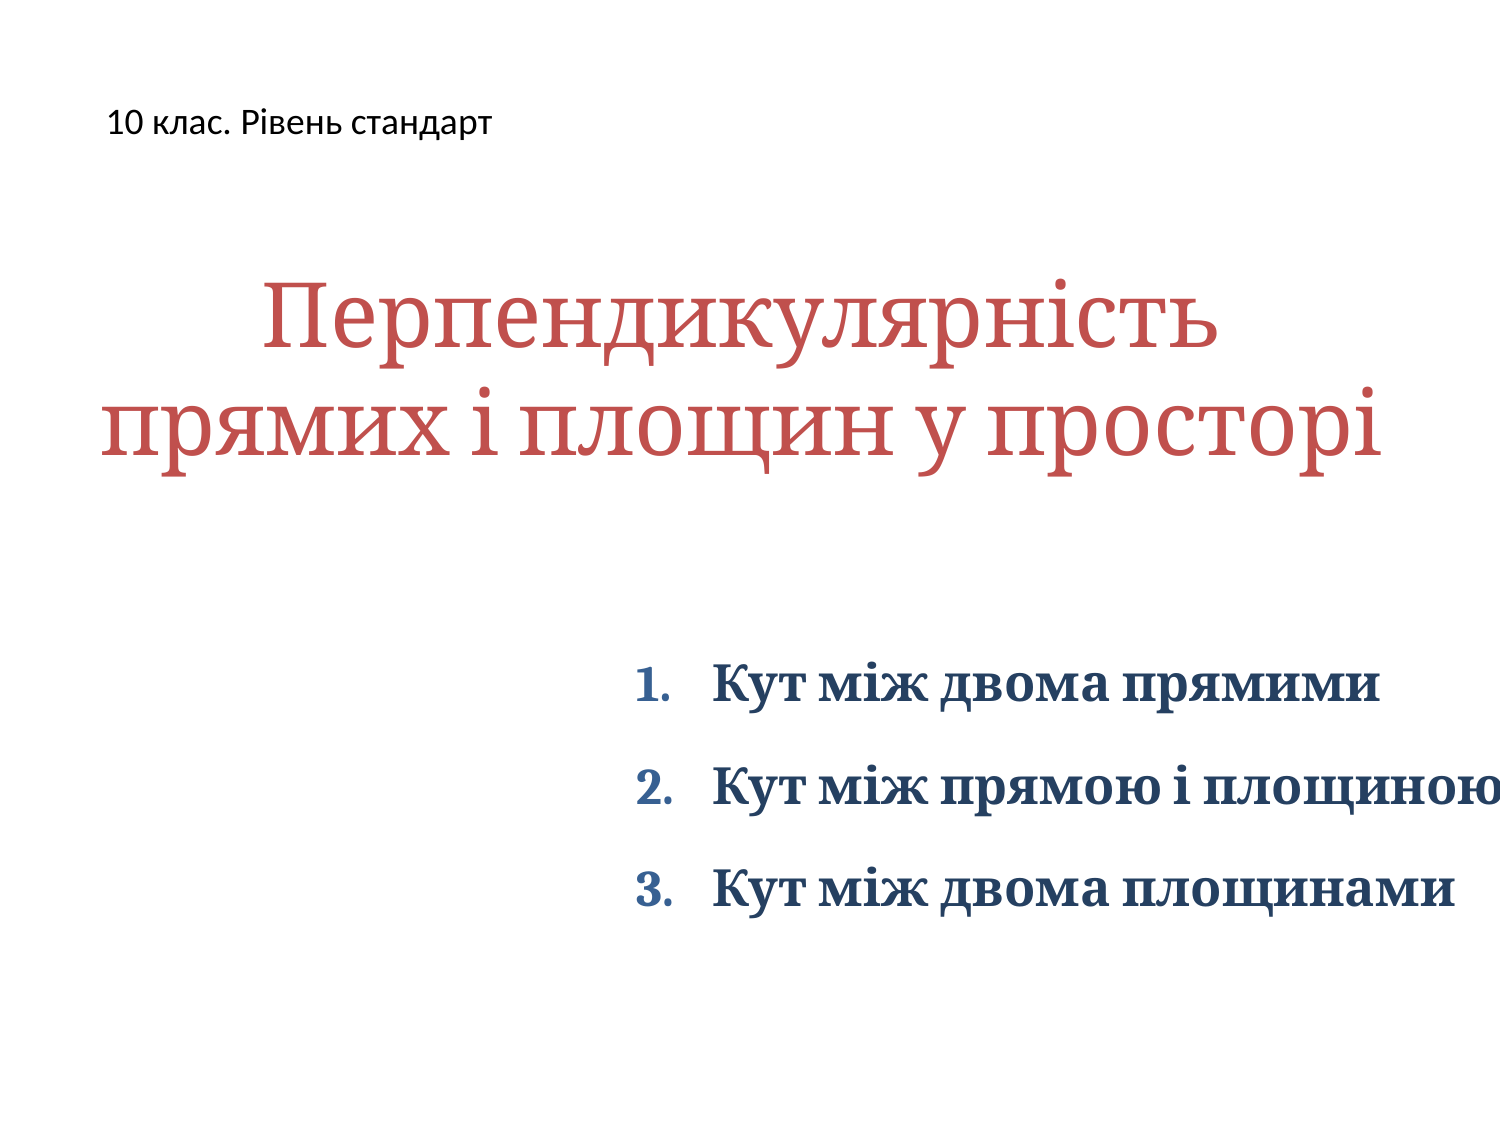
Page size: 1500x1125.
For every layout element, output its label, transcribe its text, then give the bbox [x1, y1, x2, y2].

text_box 10 клас. Рівень стандарт [90, 89, 508, 150]
title Перпендикулярність прямих і площин у просторі [64, 196, 1419, 534]
subtitle Кут між двома прямими Кут між прямою і площиною Кут між двома площинами [621, 611, 1500, 1008]
